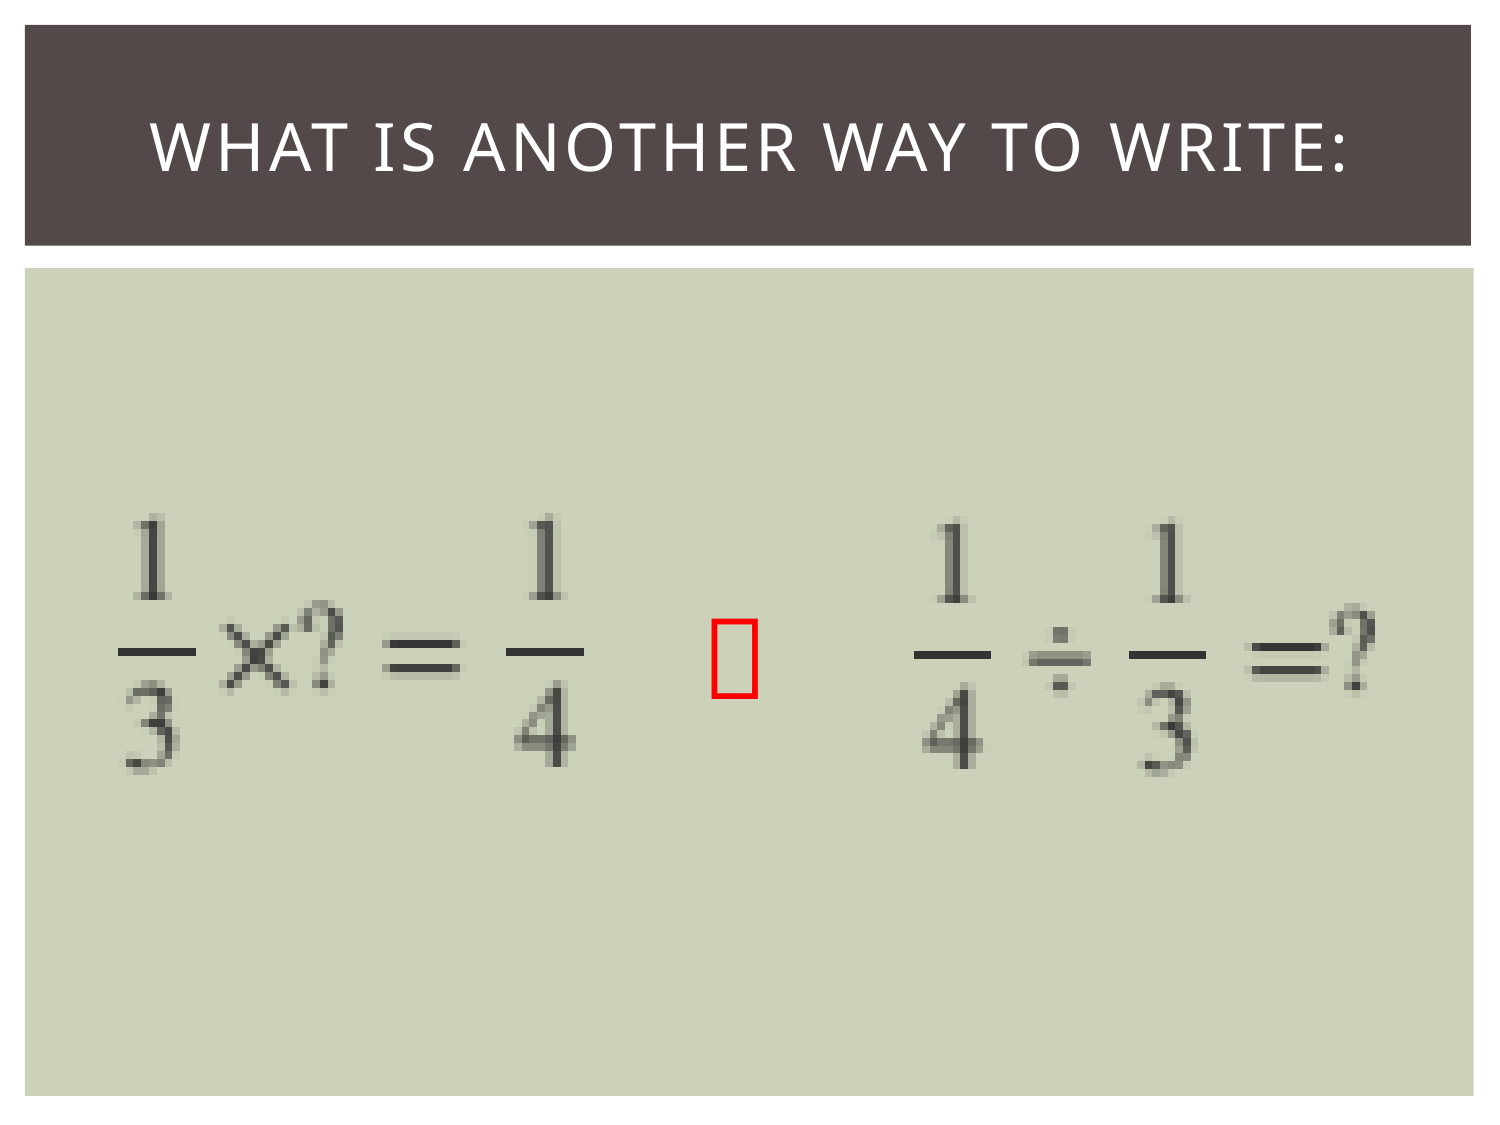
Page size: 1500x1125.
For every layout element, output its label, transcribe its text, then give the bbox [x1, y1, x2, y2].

text_box  [686, 579, 833, 730]
picture [838, 477, 1446, 826]
title What is another way to write: [62, 58, 1438, 232]
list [32, 481, 655, 809]
